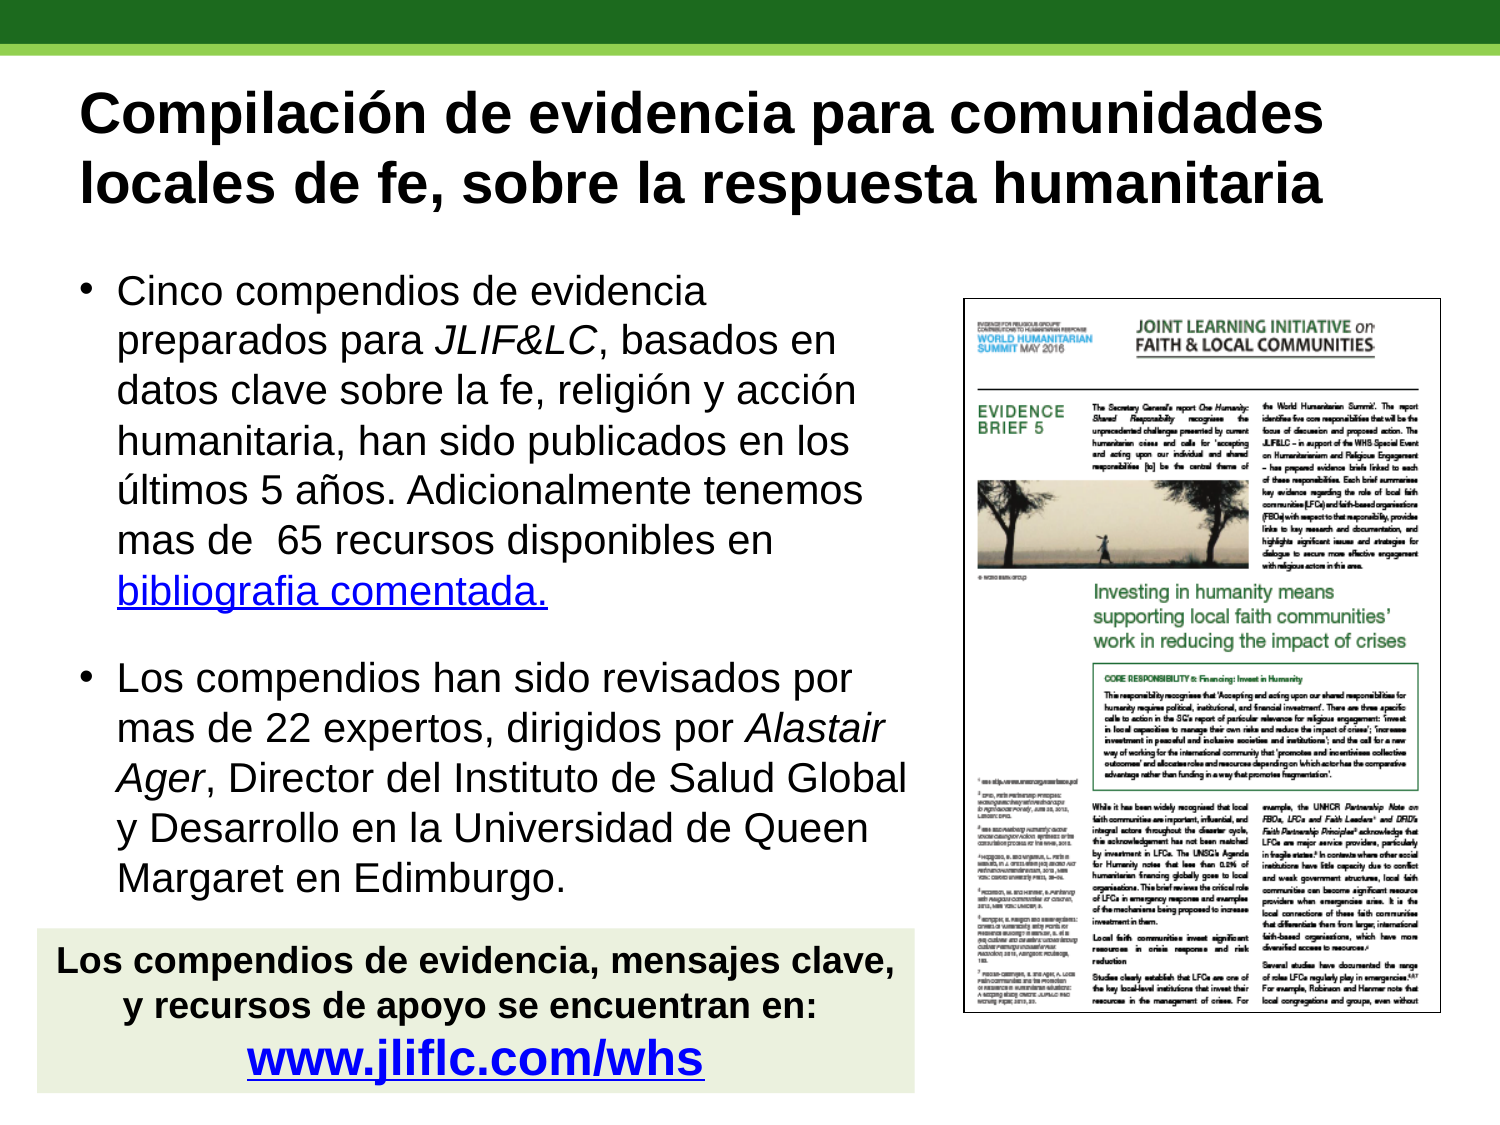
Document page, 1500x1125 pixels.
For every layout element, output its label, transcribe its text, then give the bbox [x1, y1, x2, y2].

list Cinco compendios de evidencia preparados para JLIF&LC, basados en datos clave sobre la fe, religión y acción humanitaria, han sido publicados en los últimos 5 años. Adicionalmente tenemos mas de 65 recursos disponibles en bibliografia comentada. Los compendios han sido revisados por mas de 22 expertos, dirigidos por Alastair Ager, Director del Instituto de Salud Global y Desarrollo en la Universidad de Queen Margaret en Edimburgo. [64, 255, 938, 1096]
picture [964, 299, 1440, 1012]
text_box Los compendios de evidencia, mensajes clave, y recursos de apoyo se encuentran en: www.jliflc.com/whs [37, 928, 915, 1094]
title Compilación de evidencia para comunidades locales de fe, sobre la respuesta humanitaria [64, 68, 1443, 256]
